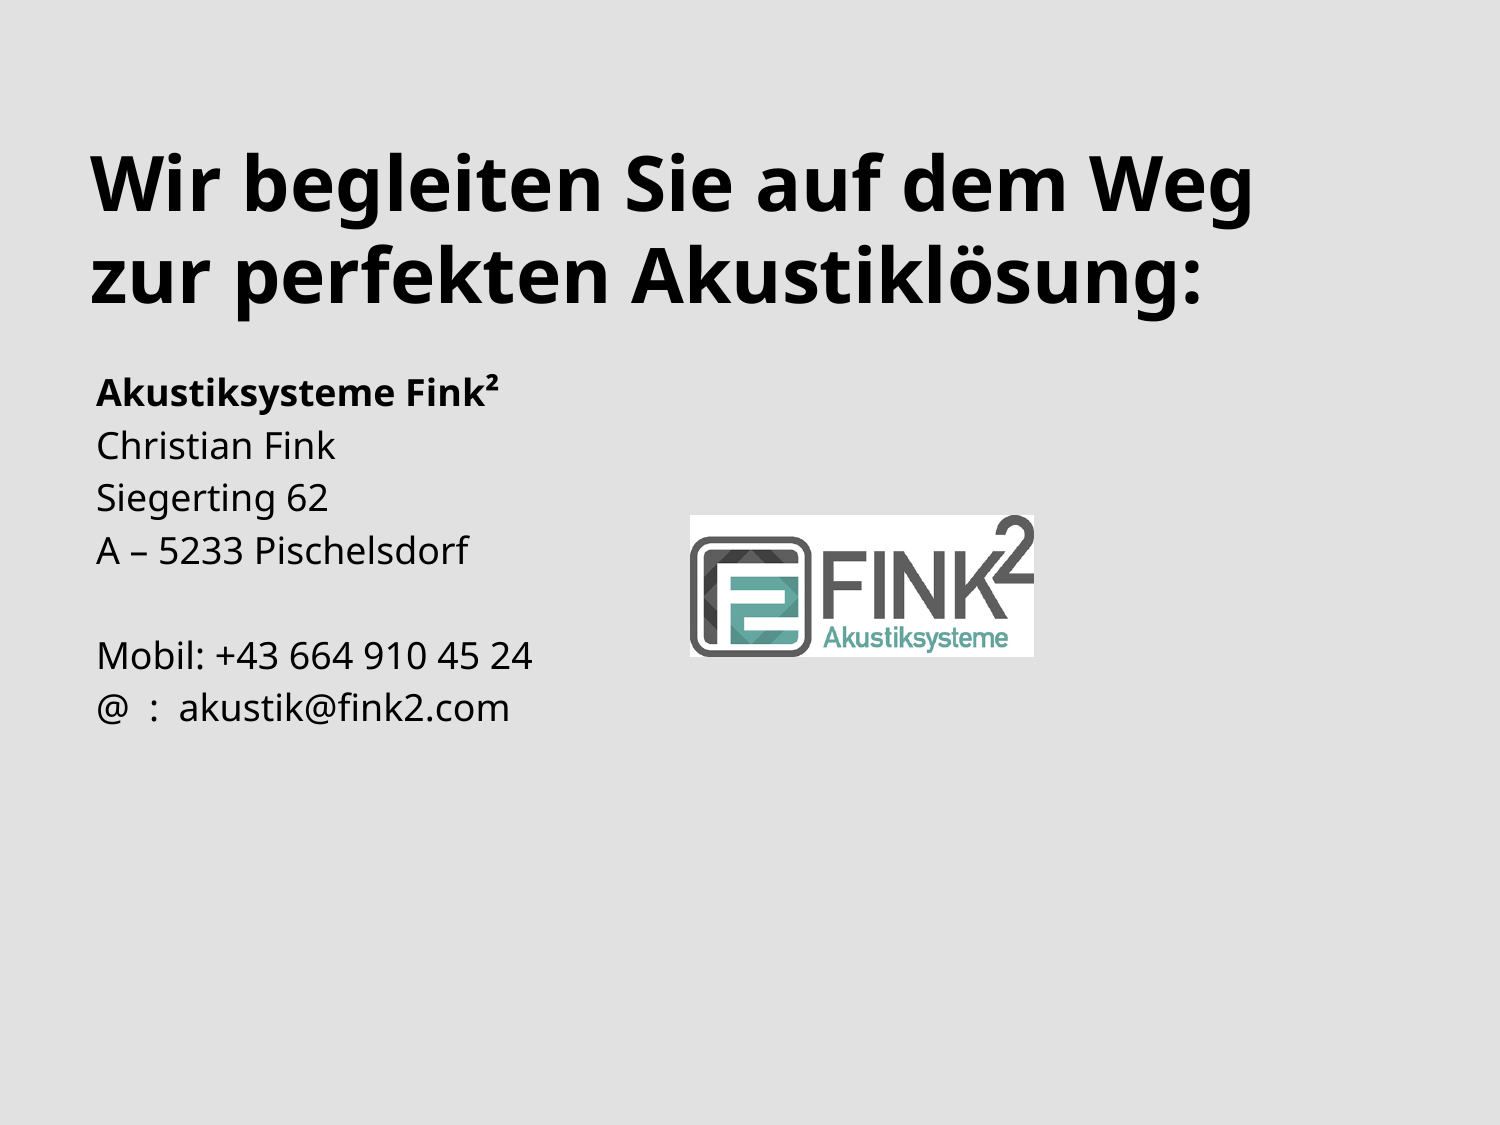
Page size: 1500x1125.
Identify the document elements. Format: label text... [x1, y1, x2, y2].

picture [690, 514, 1034, 657]
list Akustiksysteme Fink² Christian Fink Siegerting 62 A – 5233 Pischelsdorf Mobil: +43 664 910 45 24 @ : akustik@fink2.com [75, 361, 1238, 1024]
title Wir begleiten Sie auf dem Weg zur perfekten Akustiklösung: [75, 101, 1282, 327]
